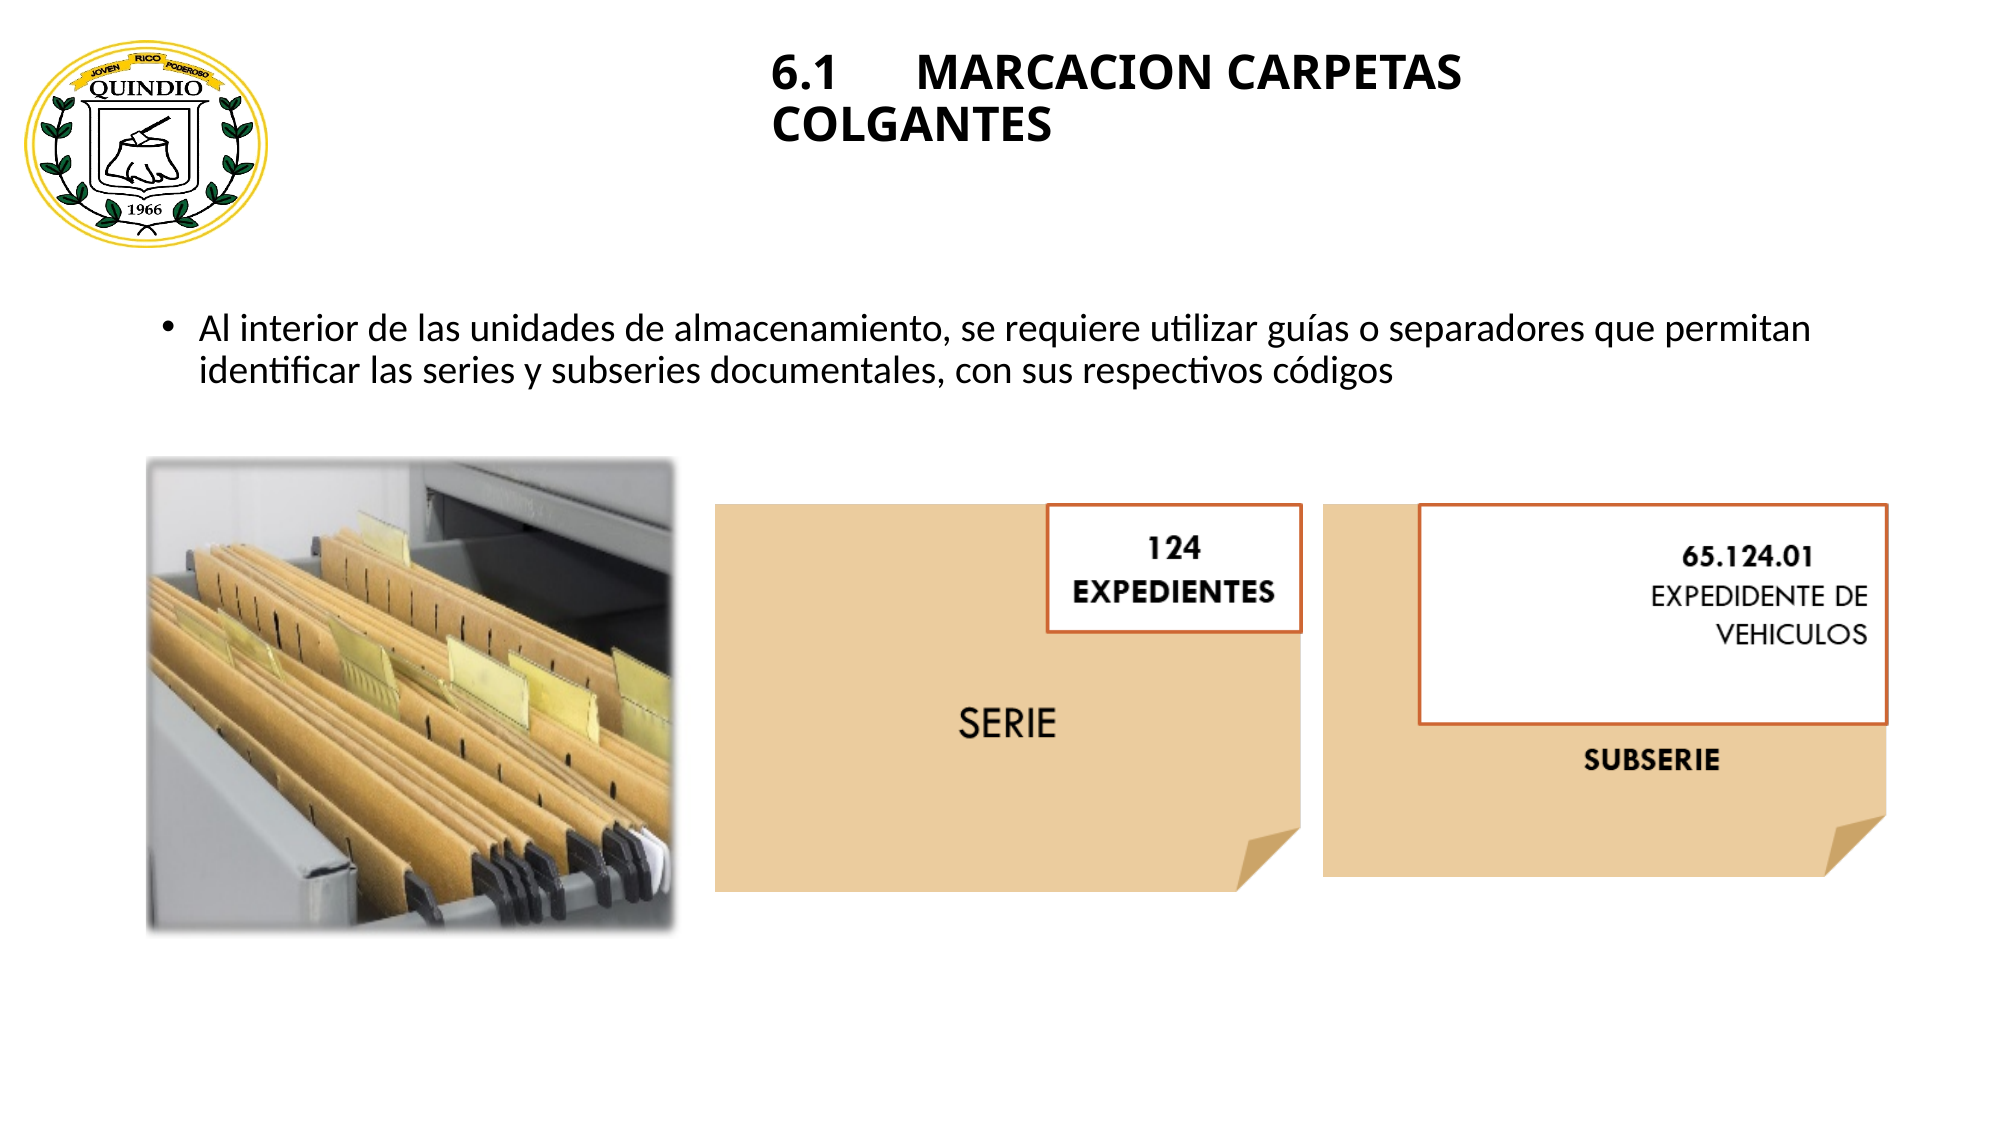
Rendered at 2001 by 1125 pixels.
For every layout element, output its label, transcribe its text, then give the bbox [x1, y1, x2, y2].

picture [145, 456, 691, 939]
picture [24, 40, 268, 248]
picture [715, 503, 1303, 892]
list Al interior de las unidades de almacenamiento, se requiere utilizar guías o separadores que permitan identificar las series y subseries documentales, con sus respectivos códigos [146, 299, 1872, 1014]
picture [1323, 503, 1897, 877]
title 6.1 MARCACION CARPETAS COLGANTES [756, 40, 1771, 160]
